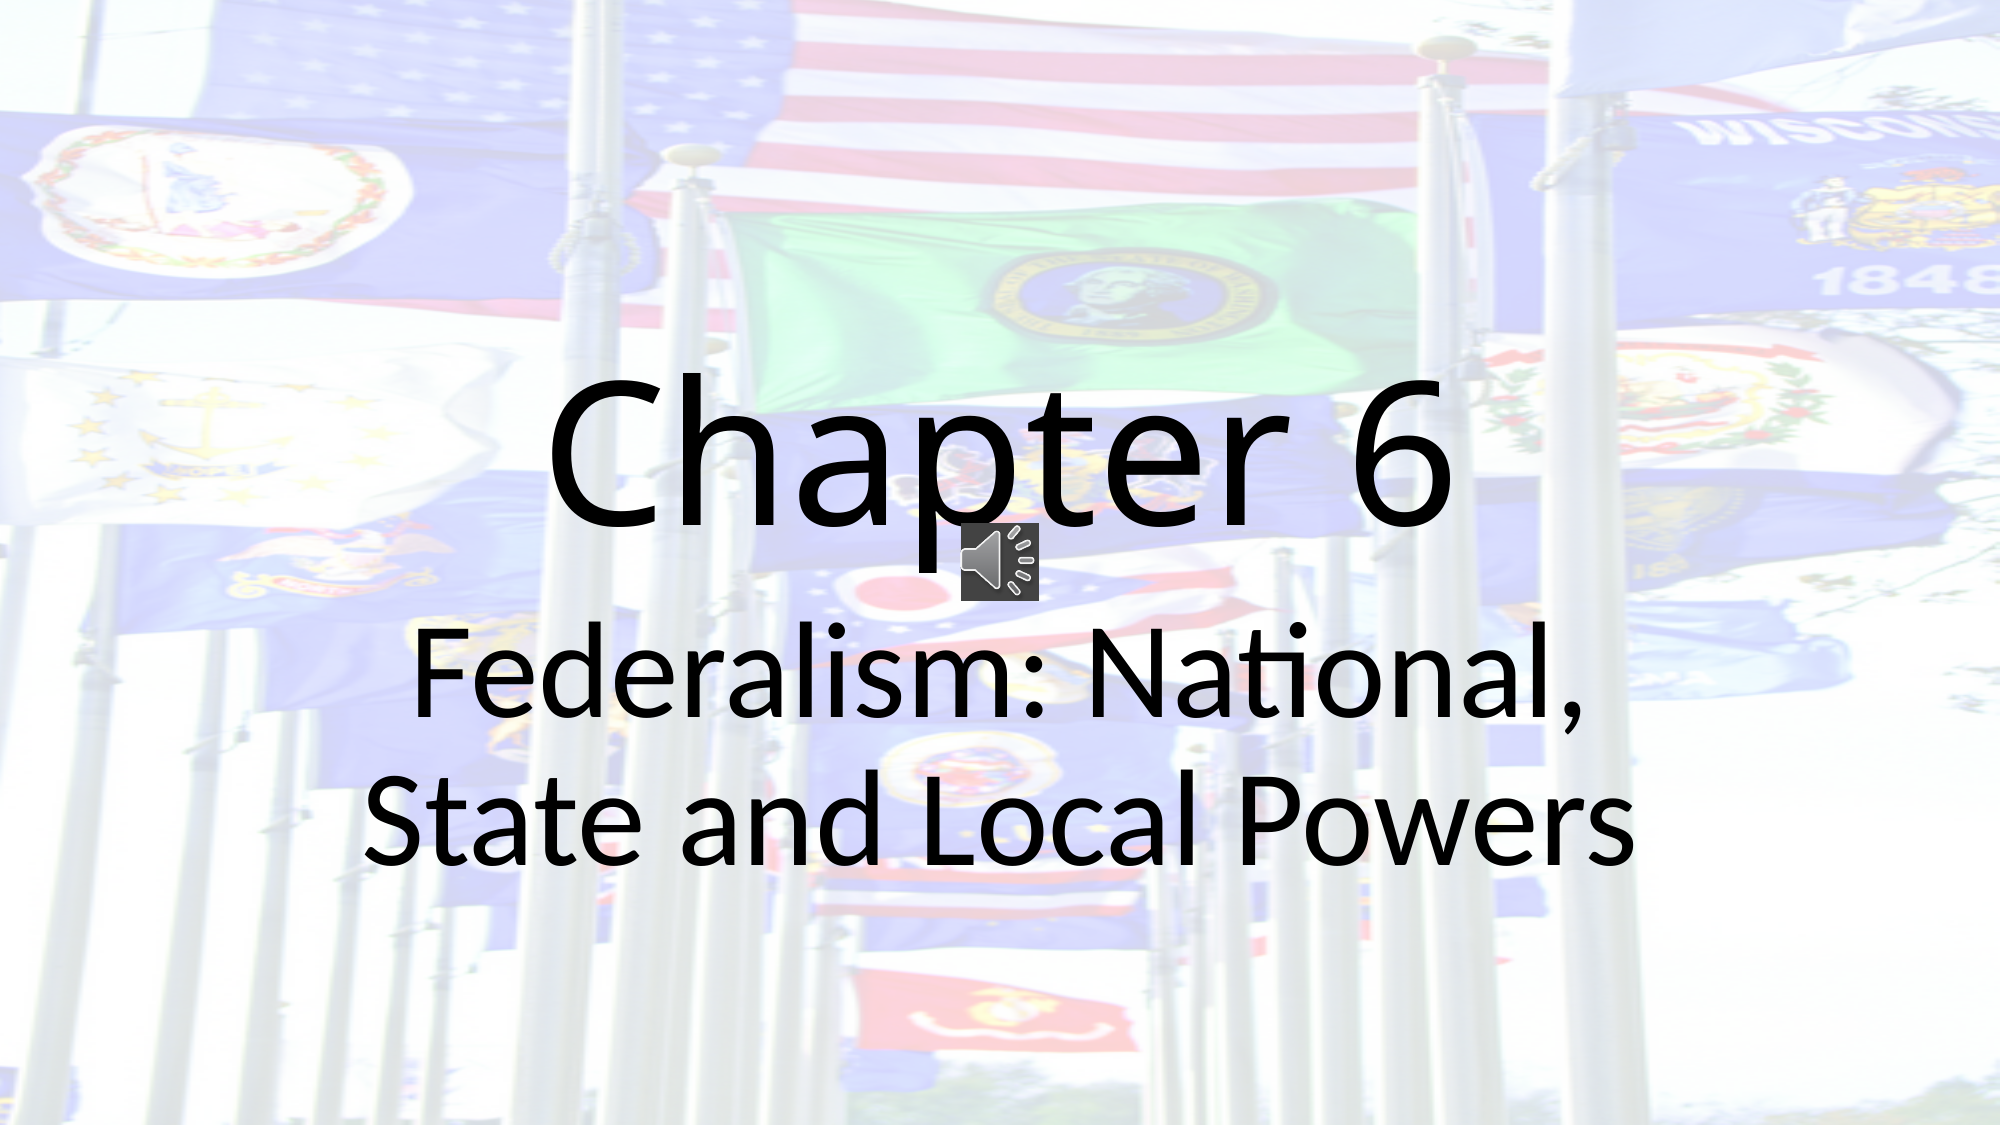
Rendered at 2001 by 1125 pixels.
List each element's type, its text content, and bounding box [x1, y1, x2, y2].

subtitle Federalism: National, State and Local Powers [249, 590, 1750, 863]
title Chapter 6 [249, 184, 1750, 576]
picture [959, 522, 1040, 603]
